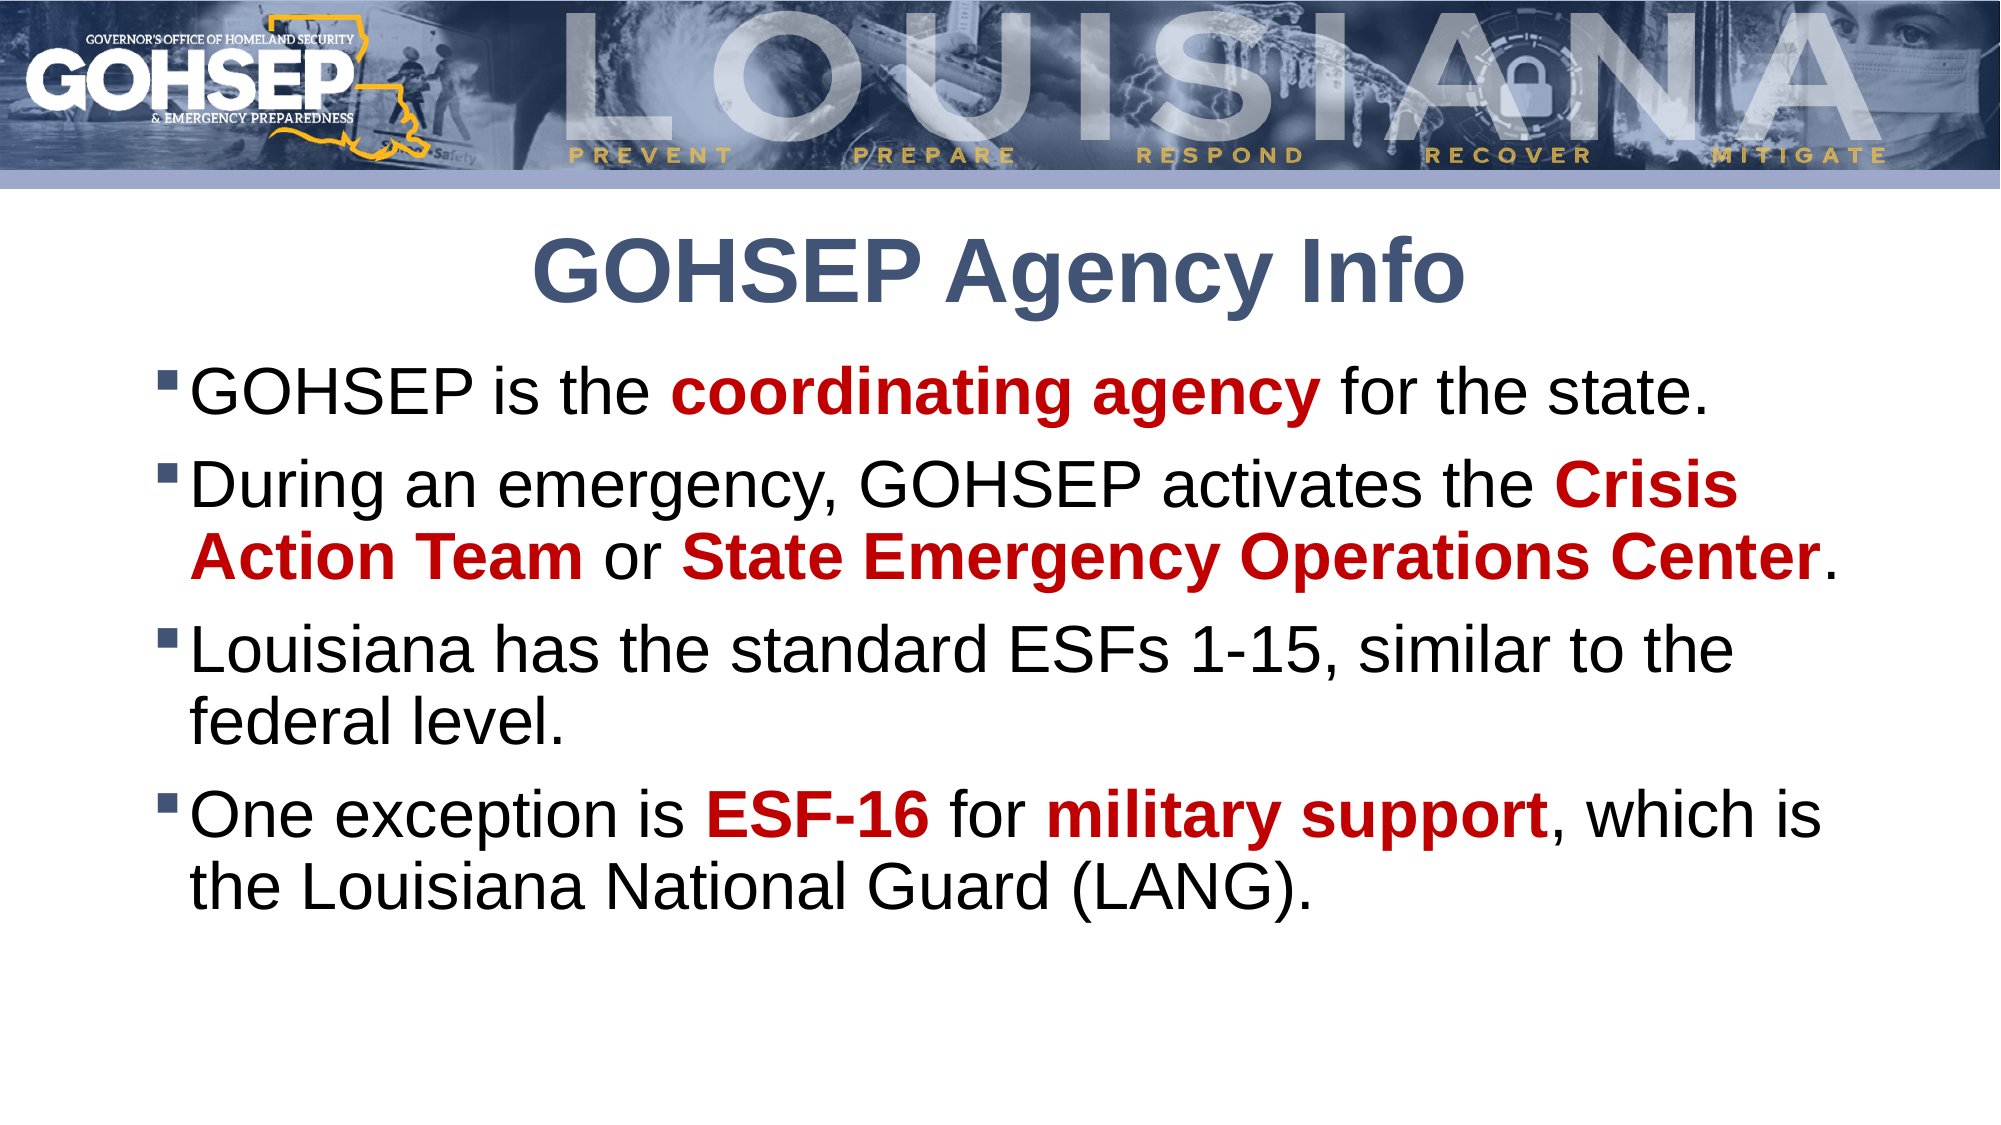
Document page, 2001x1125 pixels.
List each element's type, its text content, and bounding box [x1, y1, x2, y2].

title GOHSEP Agency Info [137, 209, 1863, 336]
picture [0, 0, 2000, 192]
list GOHSEP is the coordinating agency for the state. During an emergency, GOHSEP activates the Crisis Action Team or State Emergency Operations Center. Louisiana has the standard ESFs 1-15, similar to the federal level. One exception is ESF-16 for military support, which is the Louisiana National Guard (LANG). [137, 349, 1863, 1068]
